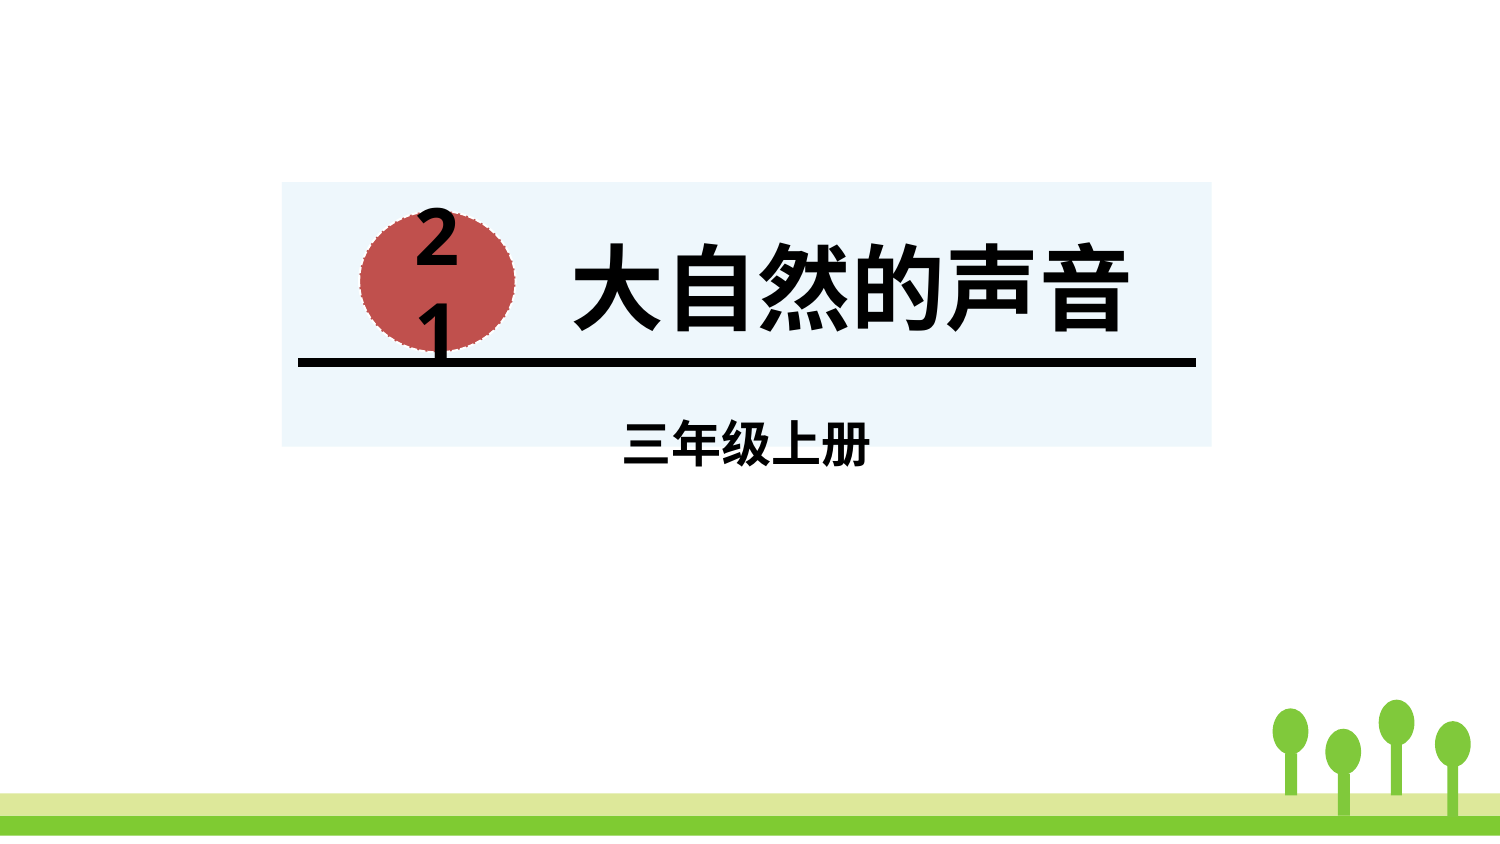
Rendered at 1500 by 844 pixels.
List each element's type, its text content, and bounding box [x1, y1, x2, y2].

text_box [280, 180, 1214, 449]
text_box 21 [357, 208, 518, 355]
text_box 三年级上册 [604, 371, 890, 529]
text_box 大自然的声音 [554, 185, 1149, 349]
